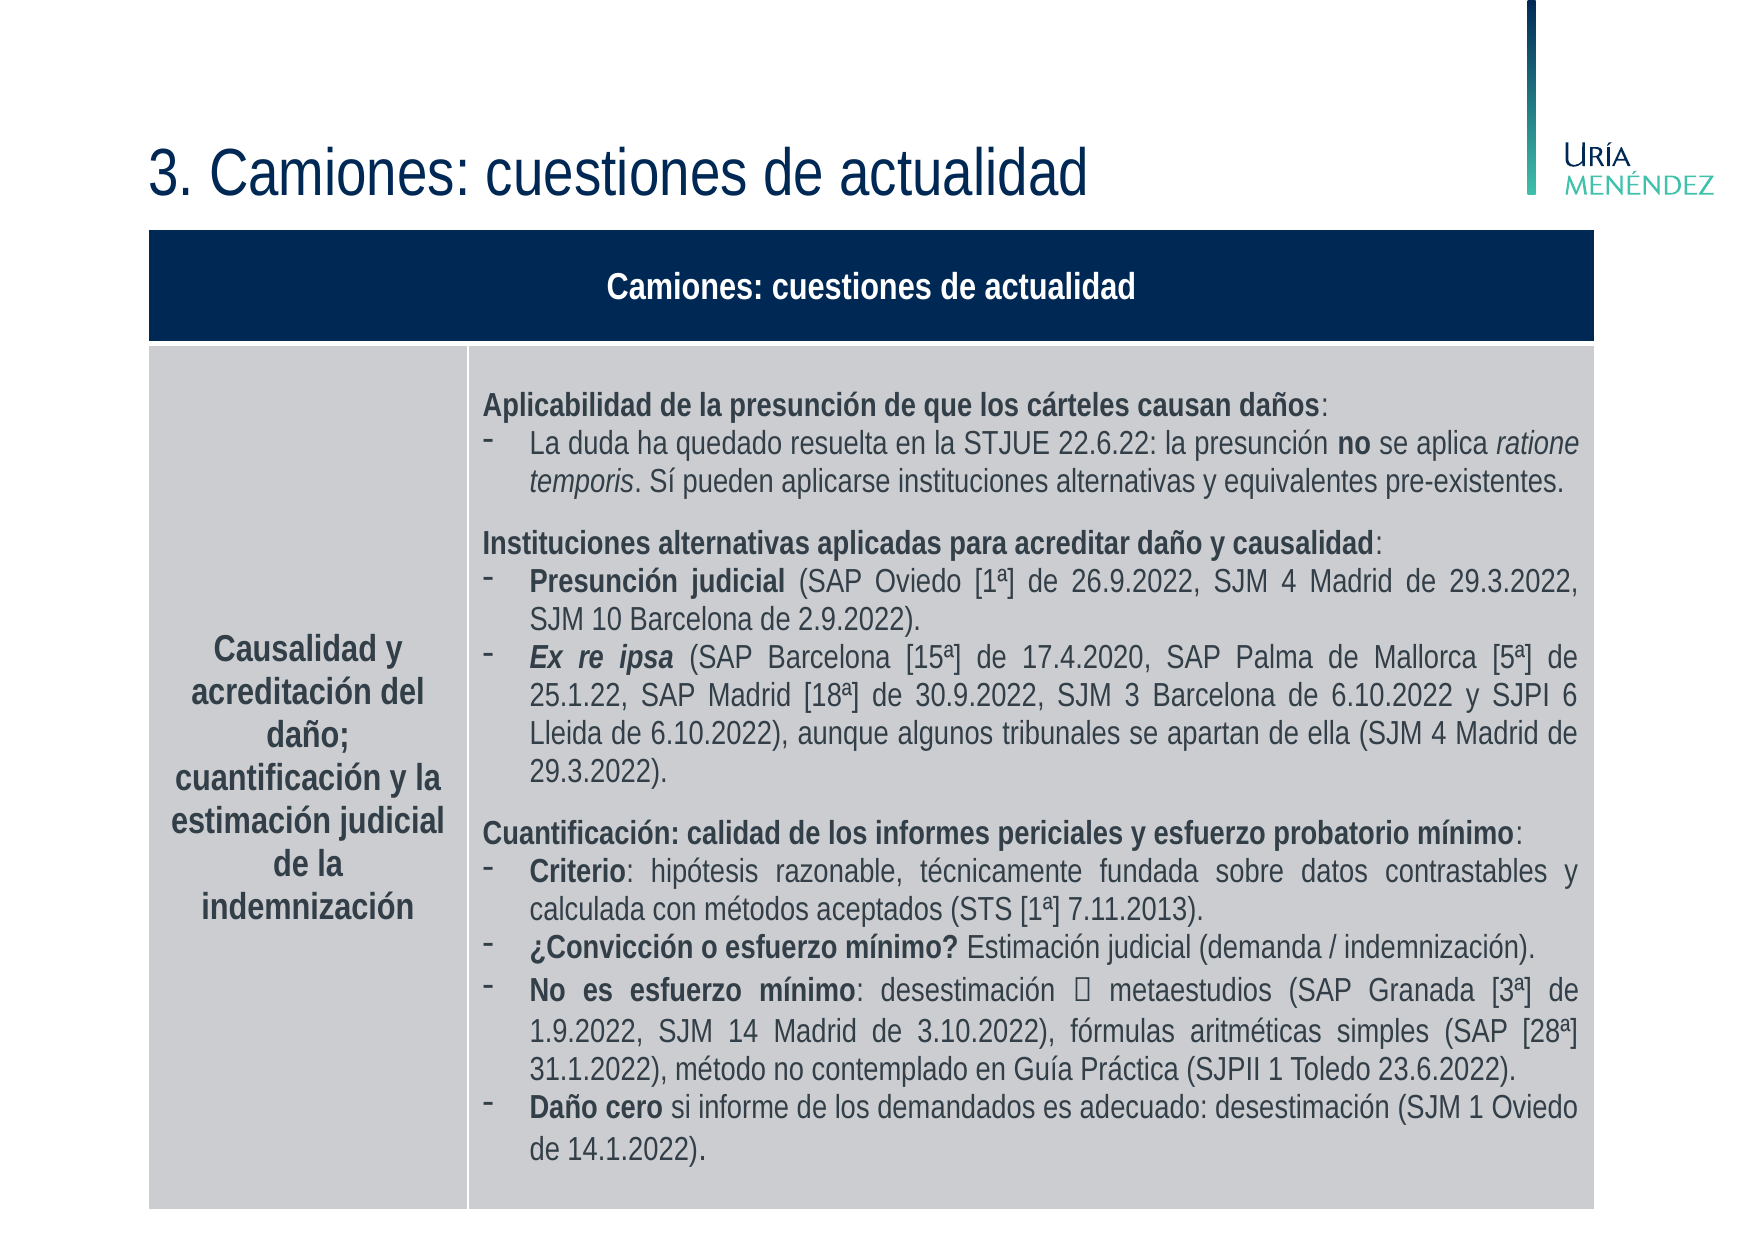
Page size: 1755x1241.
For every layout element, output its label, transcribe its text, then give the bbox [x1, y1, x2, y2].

table_cell Aplicabilidad de la presunción de que los cárteles causan daños: La duda ha quedado resuelta en la STJUE 22.6.22: la presunción no se aplica ratione temporis. Sí pueden aplicarse instituciones alternativas y equivalentes pre-existentes. Instituciones alternativas aplicadas para acreditar daño y causalidad: Presunción judicial (SAP Oviedo [1ª] de 26.9.2022, SJM 4 Madrid de 29.3.2022, SJM 10 Barcelona de 2.9.2022). Ex re ipsa (SAP Barcelona [15ª] de 17.4.2020, SAP Palma de Mallorca [5ª] de 25.1.22, SAP Madrid [18ª] de 30.9.2022, SJM 3 Barcelona de 6.10.2022 y SJPI 6 Lleida de 6.10.2022), aunque algunos tribunales se apartan de ella (SJM 4 Madrid de 29.3.2022). Cuantificación: calidad de los informes periciales y esfuerzo probatorio mínimo: Criterio: hipótesis razonable, técnicamente fundada sobre datos contrastables y calculada con métodos aceptados (STS [1ª] 7.11.2013). ¿Convicción o esfuerzo mínimo? Estimación judicial (demanda / indemnización). No es esfuerzo mínimo: desestimación  metaestudios (SAP Granada [3ª] de 1.9.2022, SJM 14 Madrid de 3.10.2022), fórmulas aritméticas simples (SAP [28ª] 31.1.2022), método no contemplado en Guía Práctica (SJPII 1 Toledo 23.6.2022). Daño cero si informe de los demandados es adecuado: desestimación (SJM 1 Oviedo de 14.1.2022). [469, 346, 1594, 1209]
table_header Camiones: cuestiones de actualidad [149, 230, 1594, 341]
title 3. Camiones: cuestiones de actualidad [148, 66, 1446, 209]
table_cell Causalidad y acreditación del daño; cuantificación y la estimación judicial de la indemnización [149, 346, 467, 1209]
